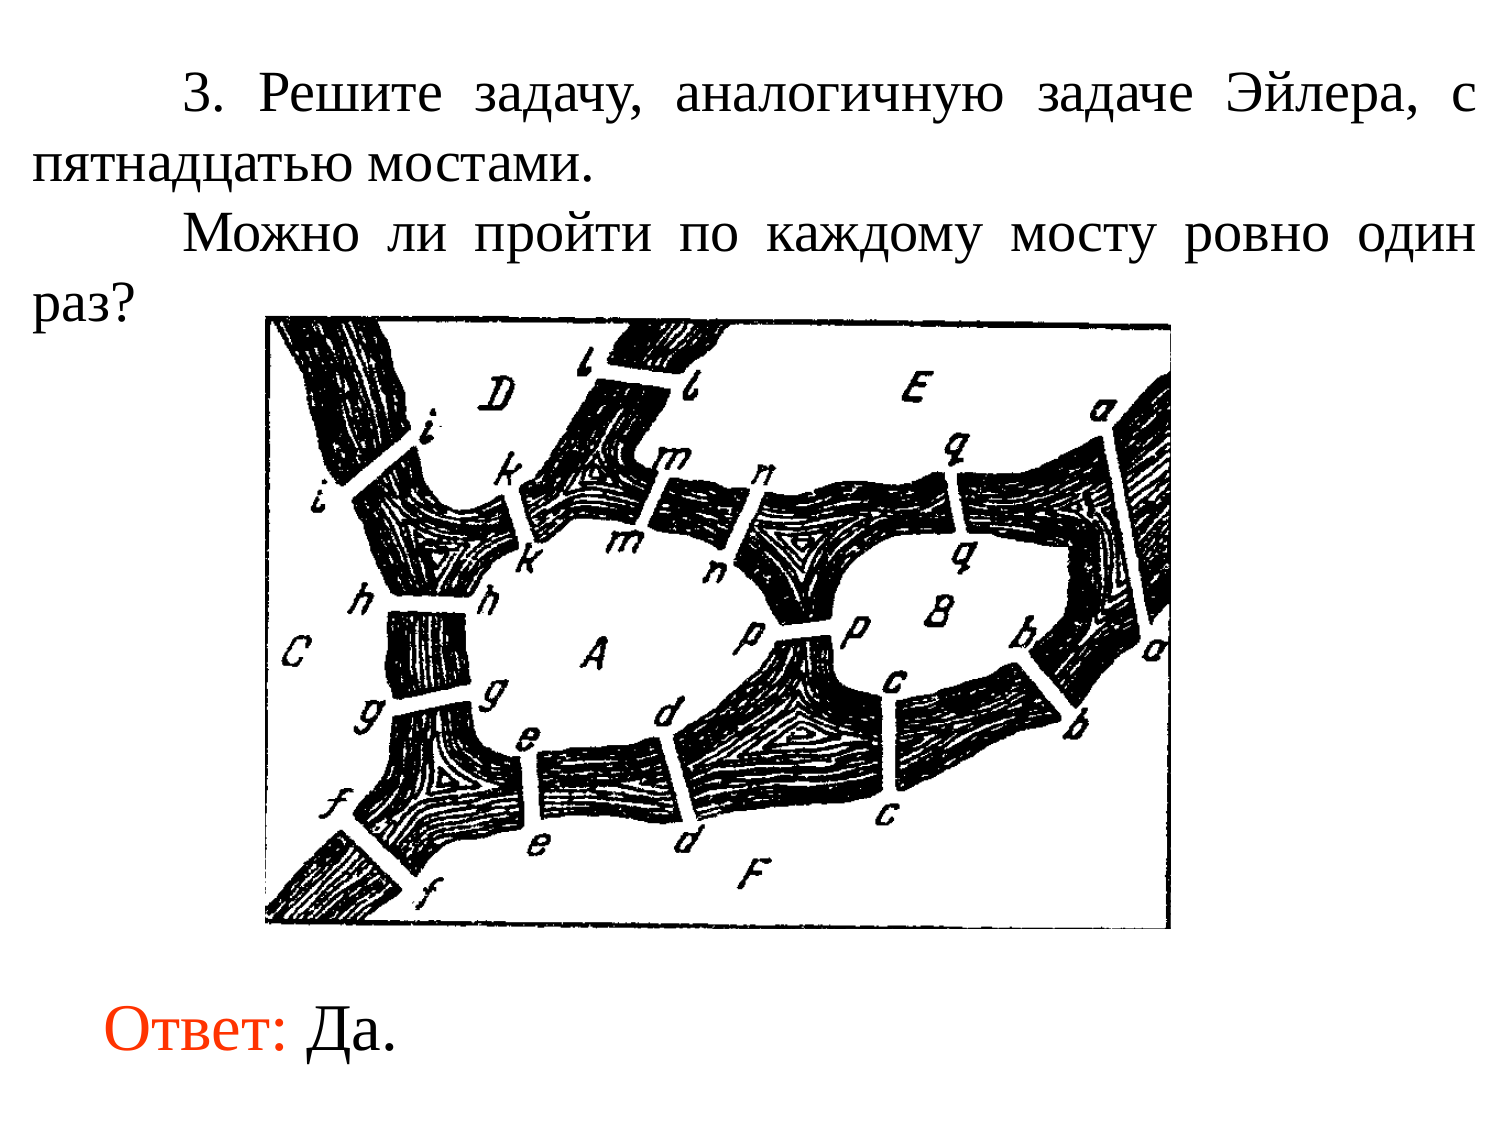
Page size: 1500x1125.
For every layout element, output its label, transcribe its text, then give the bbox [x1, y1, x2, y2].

text_box Ответ: Да. [88, 975, 1139, 1071]
picture [265, 314, 1171, 930]
text_box 3. Решите задачу, аналогичную задаче Эйлера, с пятнадцатью мостами. Можно ли пройти по каждому мосту ровно один раз? [17, 46, 1493, 341]
